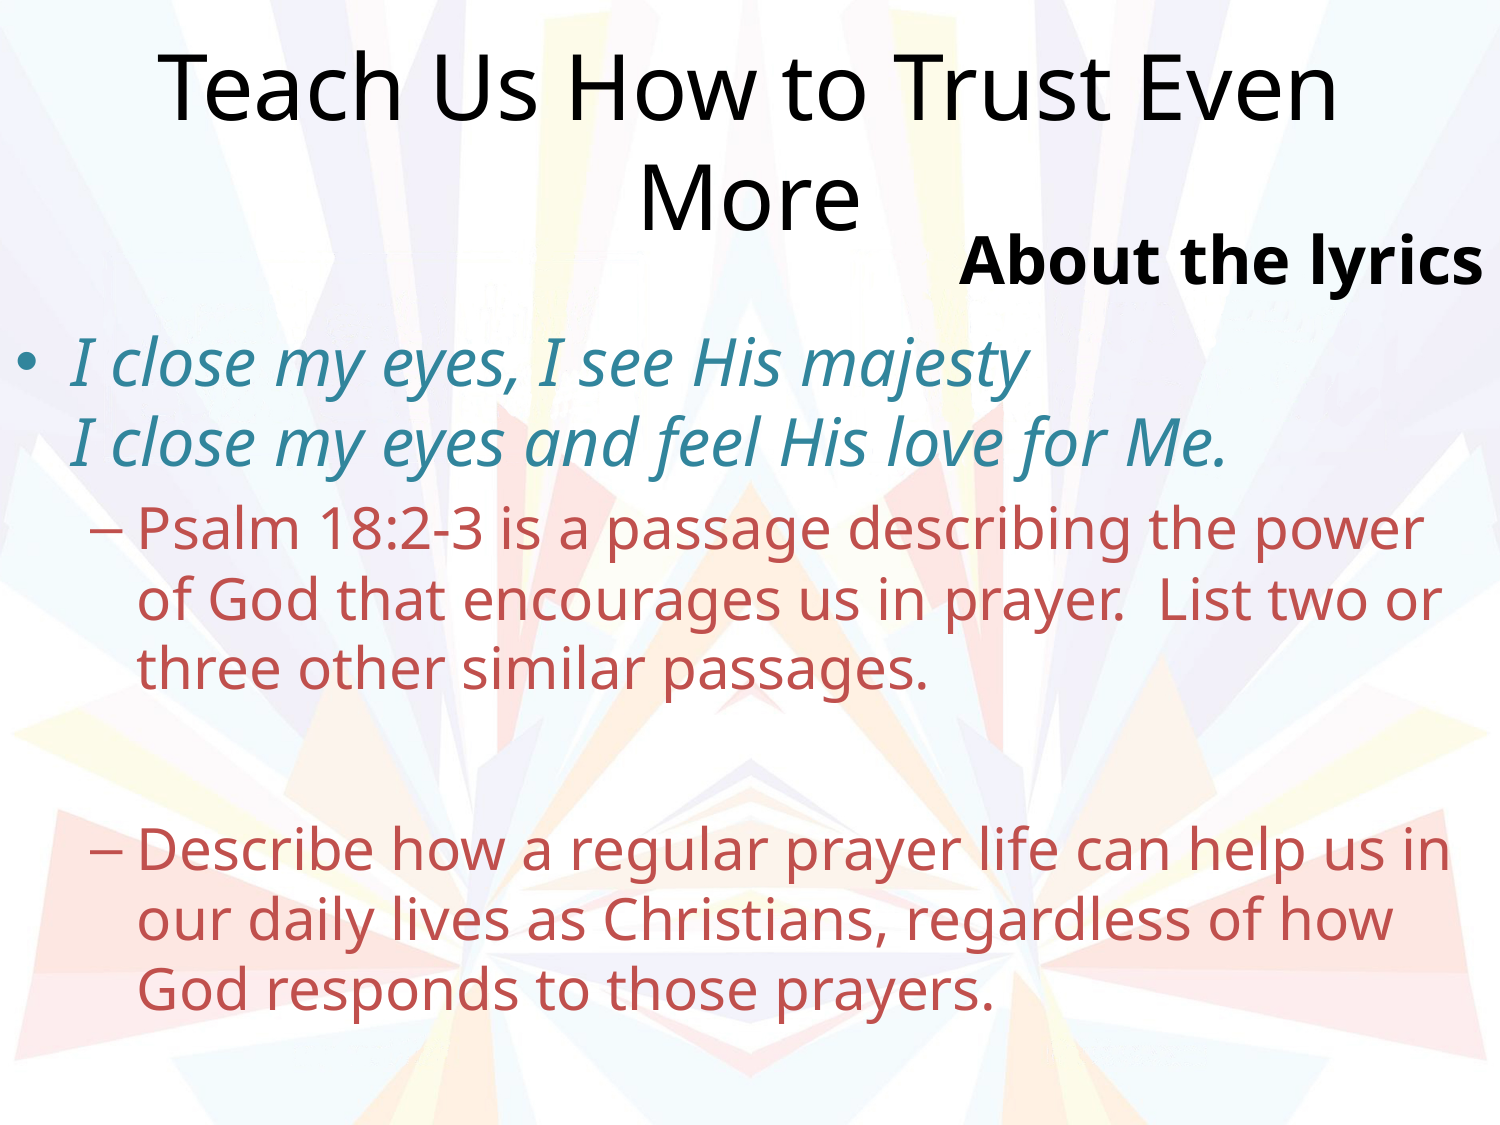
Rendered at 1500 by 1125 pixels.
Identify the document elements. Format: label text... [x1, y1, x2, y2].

text_box About the lyrics [172, 212, 1500, 313]
title Teach Us How to Trust Even More [75, 45, 1425, 233]
list I close my eyes, I see His majesty I close my eyes and feel His love for Me. Psalm 18:2-3 is a passage describing the power of God that encourages us in prayer. List two or three other similar passages. Describe how a regular prayer life can help us in our daily lives as Christians, regardless of how God responds to those prayers. [0, 312, 1500, 1125]
